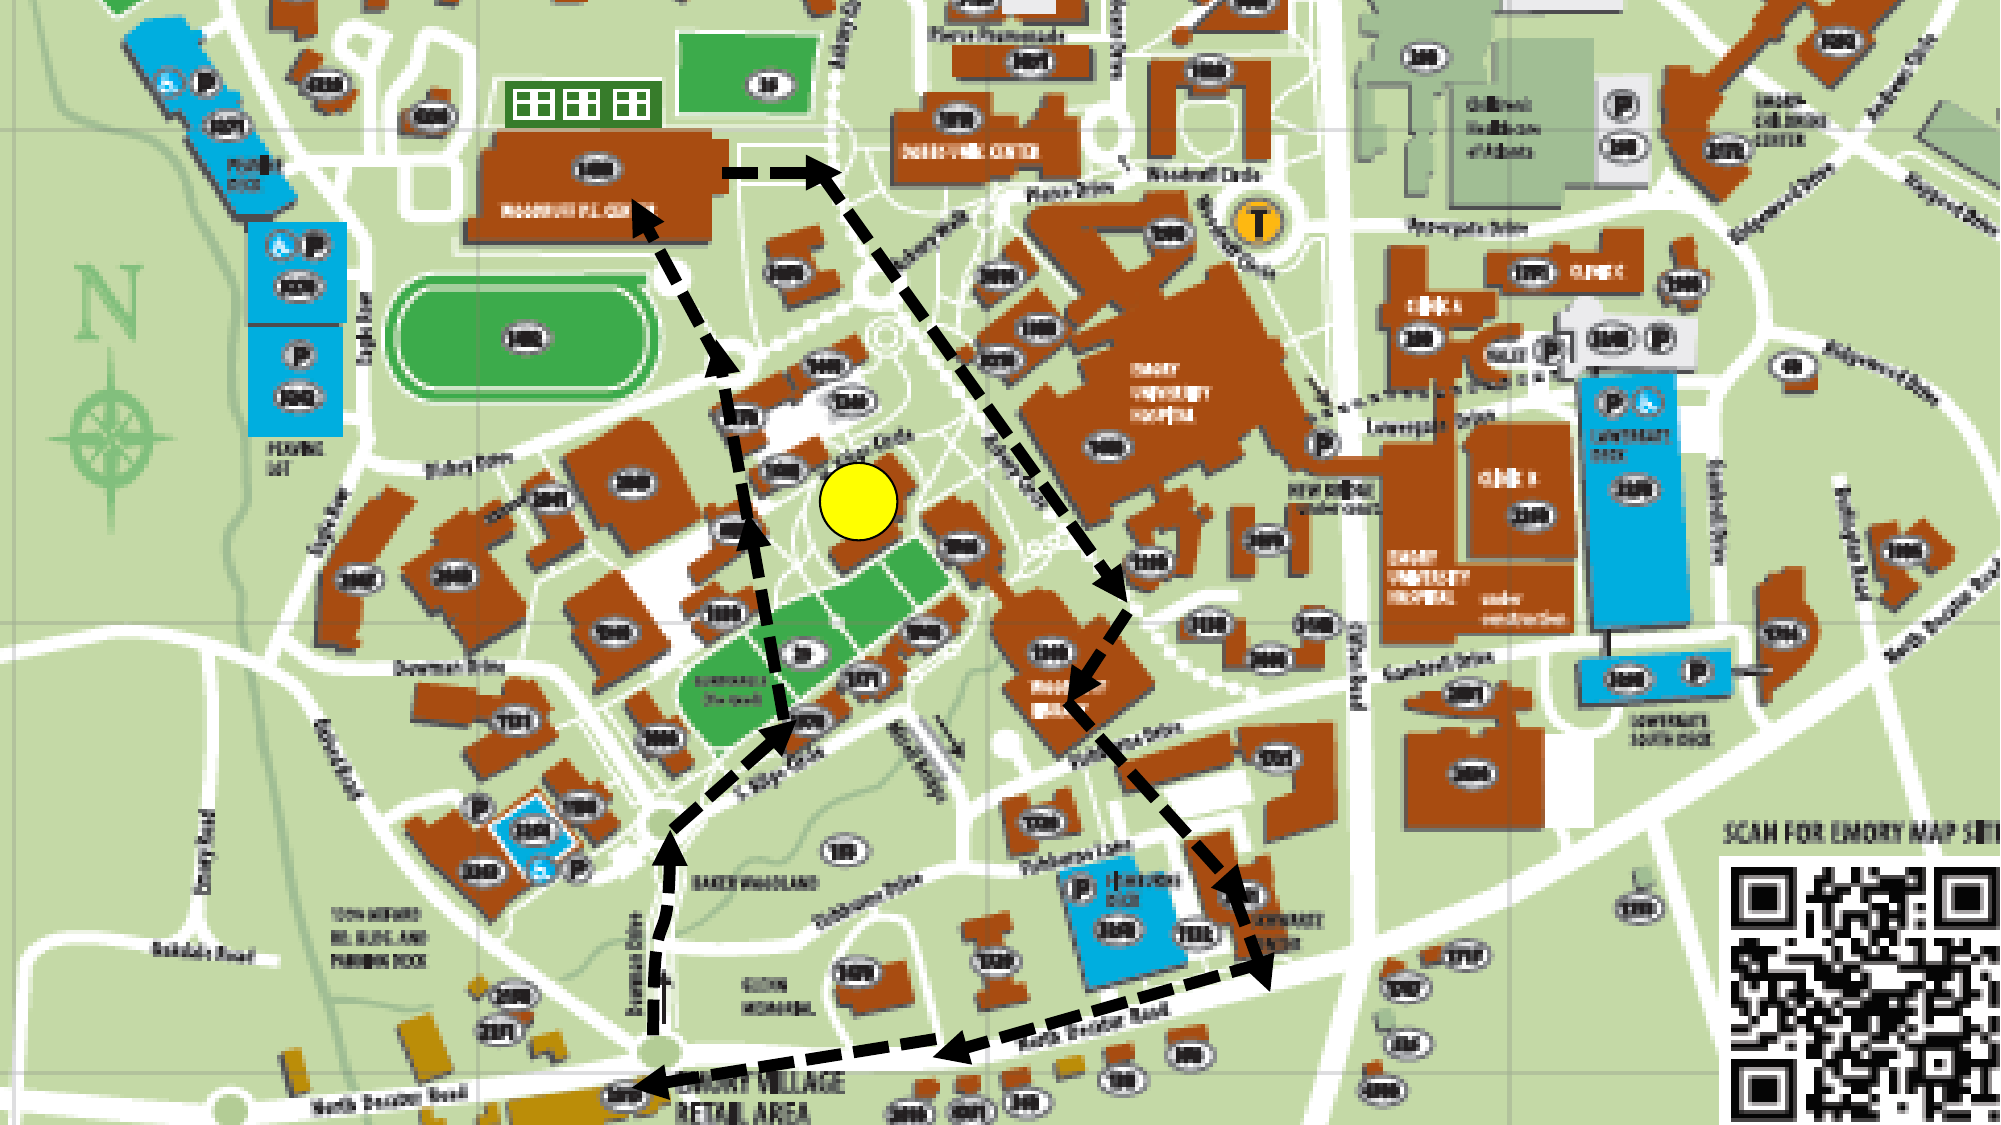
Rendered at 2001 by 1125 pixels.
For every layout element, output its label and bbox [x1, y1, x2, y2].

text_box [1066, 701, 1249, 903]
text_box [558, 924, 765, 942]
text_box [1066, 611, 1128, 701]
text_box [631, 198, 723, 368]
text_box [631, 1038, 937, 1088]
text_box [672, 719, 797, 830]
text_box [1232, 891, 1271, 993]
text_box [747, 512, 784, 720]
text_box [932, 962, 1266, 1058]
text_box [716, 339, 748, 520]
text_box [819, 172, 1128, 603]
picture [0, 0, 2000, 1125]
